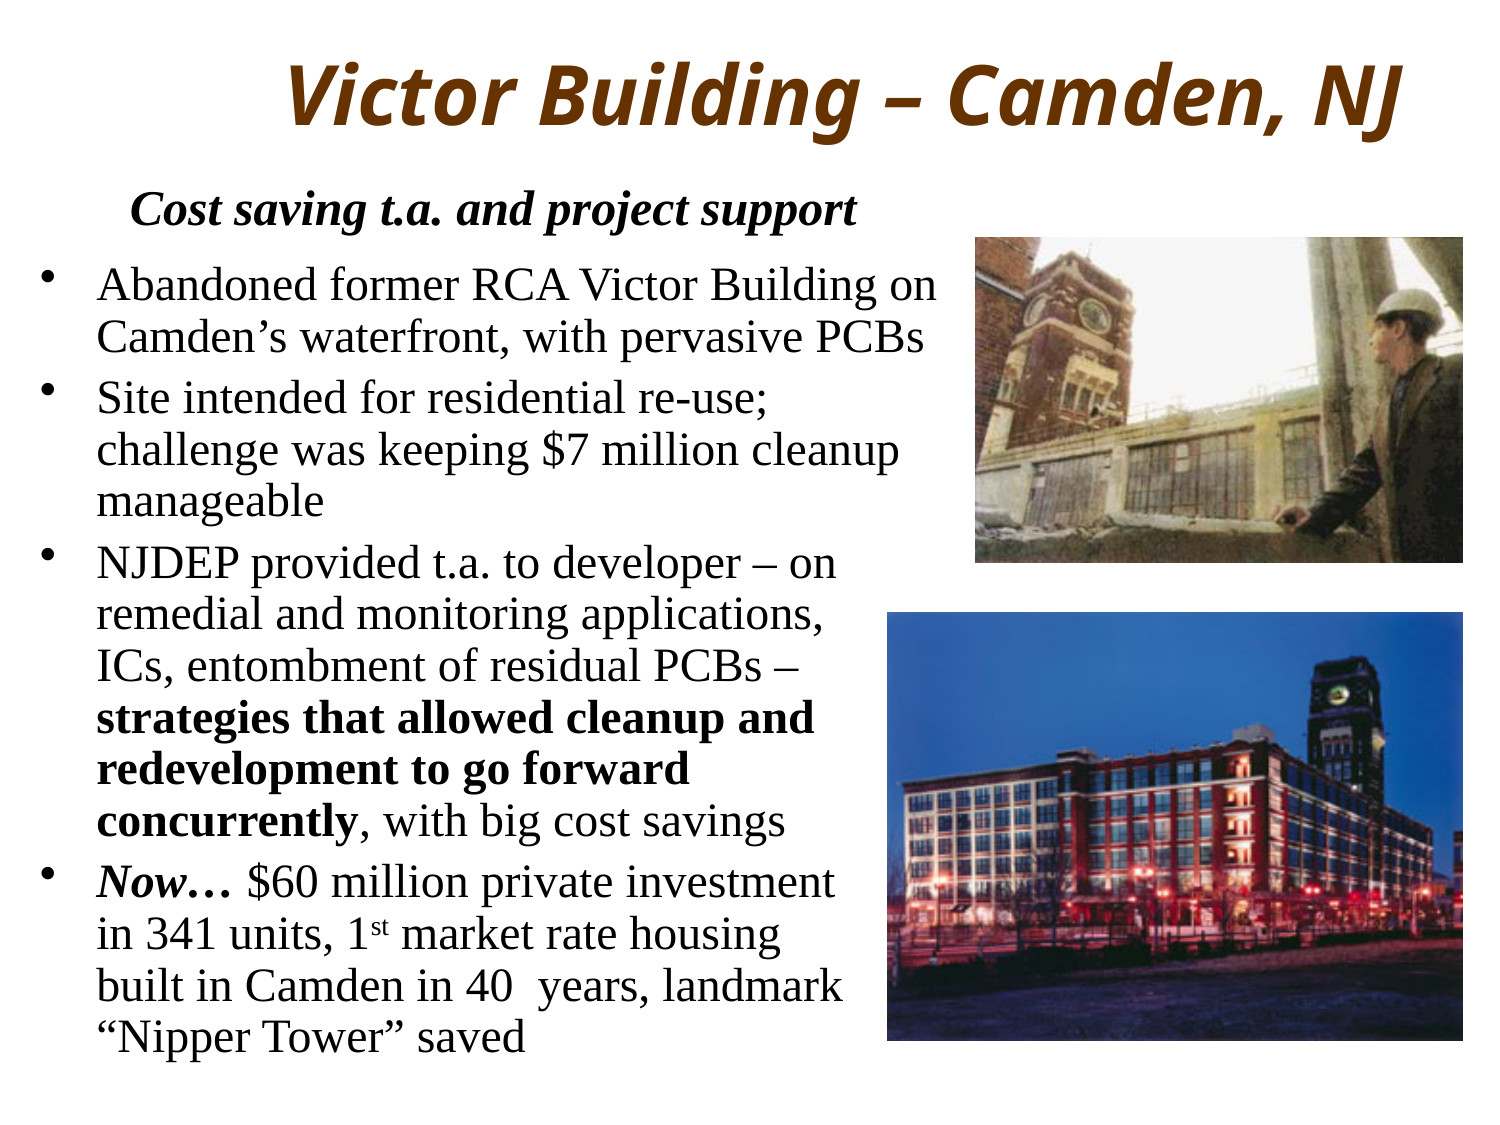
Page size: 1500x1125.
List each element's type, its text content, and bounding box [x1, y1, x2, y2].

picture [887, 612, 1463, 1041]
list Cost saving t.a. and project support Abandoned former RCA Victor Building on Camden’s waterfront, with pervasive PCBs Site intended for residential re-use; challenge was keeping $7 million cleanup manageable NJDEP provided t.a. to developer – on remedial and monitoring applications, ICs, entombment of residual PCBs – strategies that allowed cleanup and redevelopment to go forward concurrently, with big cost savings Now… $60 million private investment in 341 units, 1st market rate housing built in Camden in 40 years, landmark “Nipper Tower” saved [24, 174, 963, 1125]
text_box [87, 672, 575, 778]
title Victor Building – Camden, NJ [87, 49, 1438, 151]
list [974, 237, 1463, 563]
